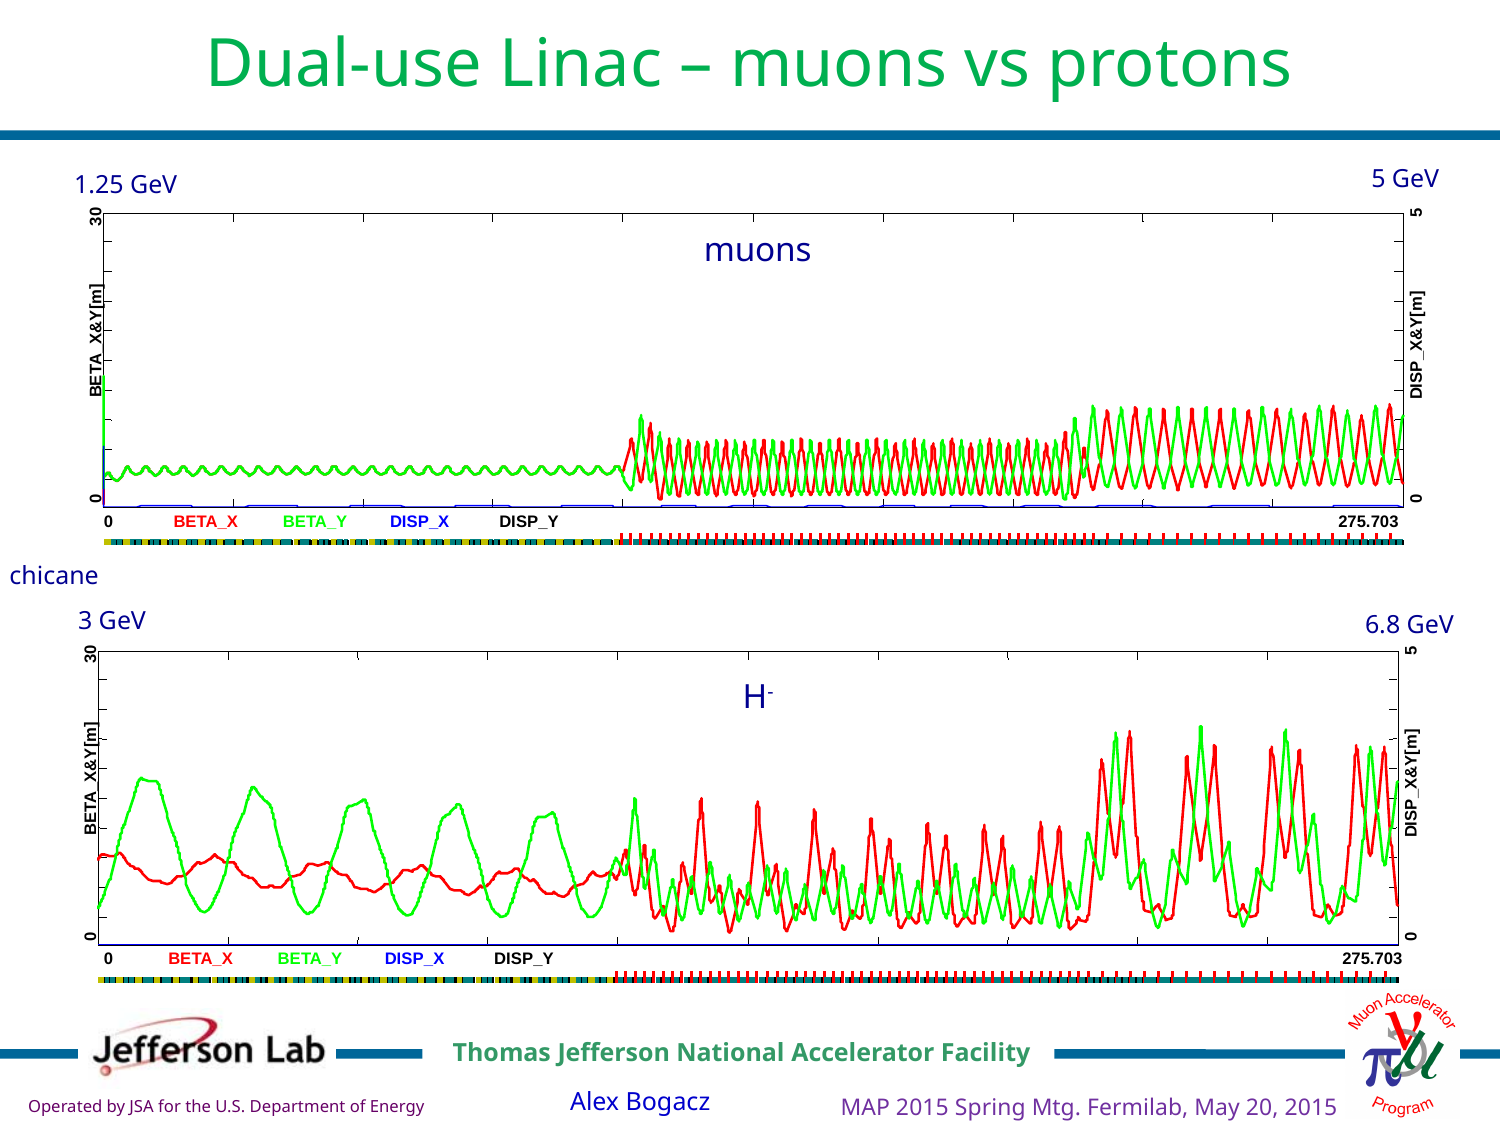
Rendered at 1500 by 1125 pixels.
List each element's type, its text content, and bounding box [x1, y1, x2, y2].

picture [1345, 989, 1460, 1119]
footer MAP 2015 Spring Mtg. Fermilab, May 20, 2015 [825, 1084, 1368, 1125]
title Dual-use Linac – muons vs protons [0, 8, 1500, 132]
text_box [61, 597, 1472, 985]
picture [78, 1008, 336, 1089]
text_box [57, 154, 1457, 547]
text_box chicane [0, 553, 117, 595]
